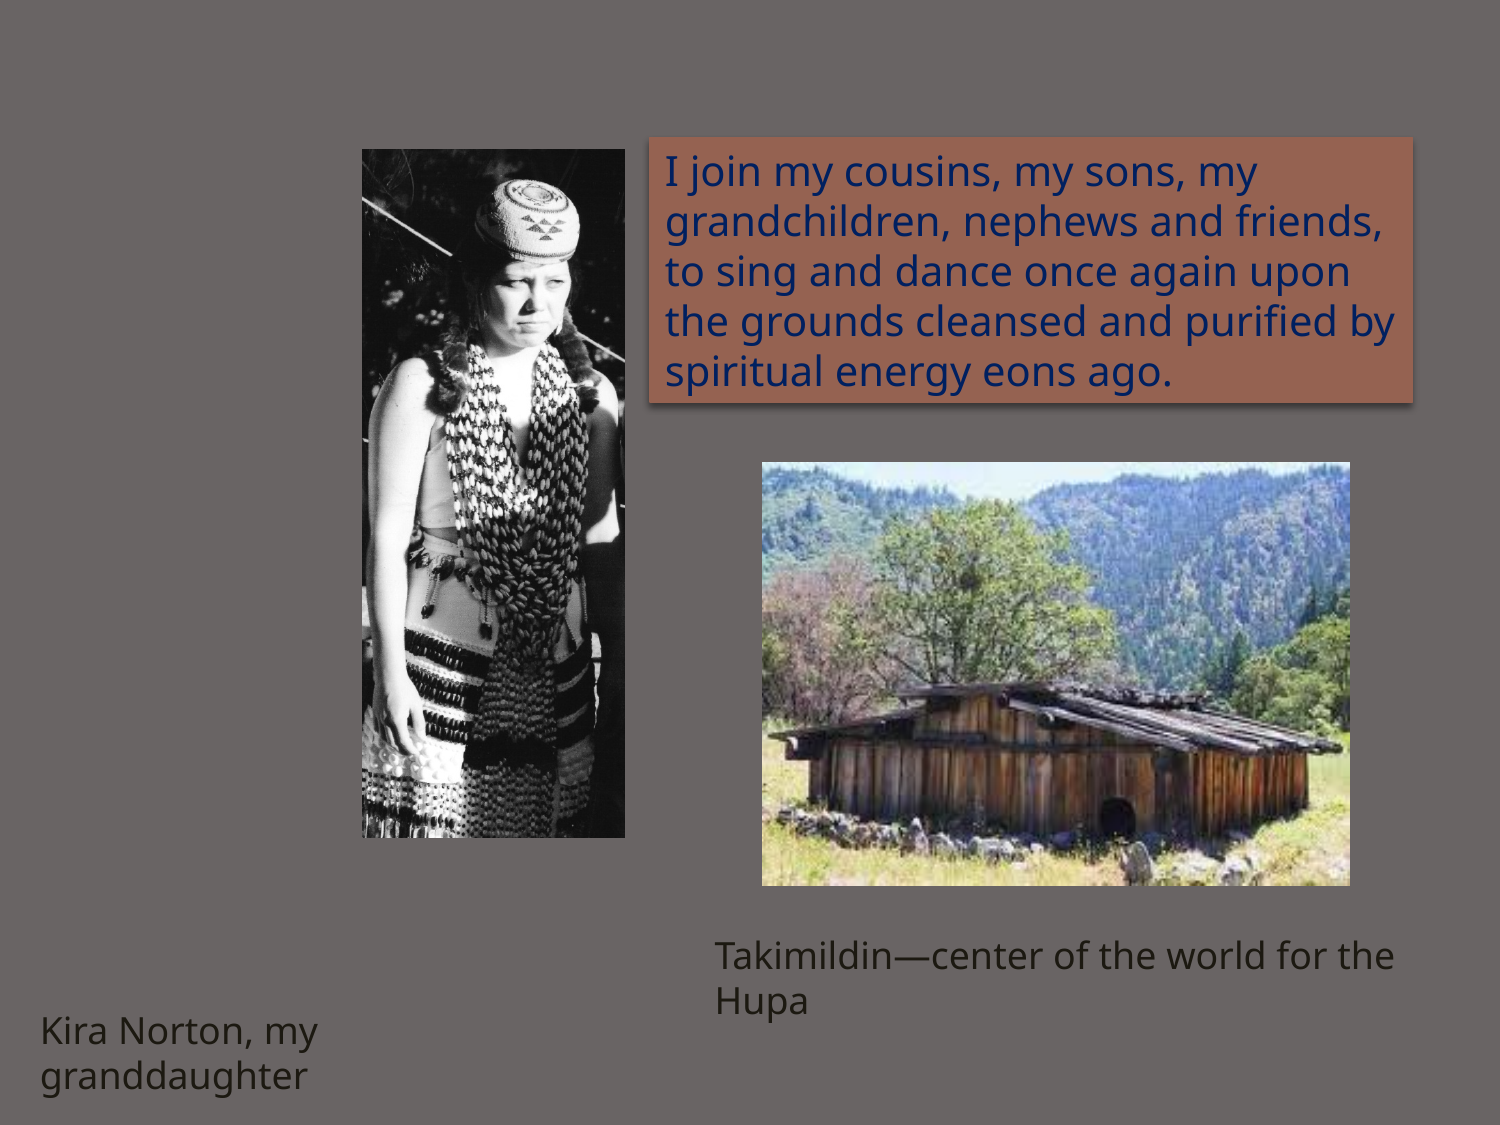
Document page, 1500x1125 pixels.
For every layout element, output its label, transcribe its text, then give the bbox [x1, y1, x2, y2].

text_box Takimildin—center of the world for the Hupa [699, 924, 1450, 1030]
text_box Kira Norton, my granddaughter [24, 999, 350, 1105]
picture [762, 462, 1351, 887]
picture [362, 149, 626, 838]
text_box I join my cousins, my sons, my grandchildren, nephews and friends, to sing and dance once again upon the grounds cleansed and purified by spiritual energy eons ago. [649, 137, 1413, 403]
